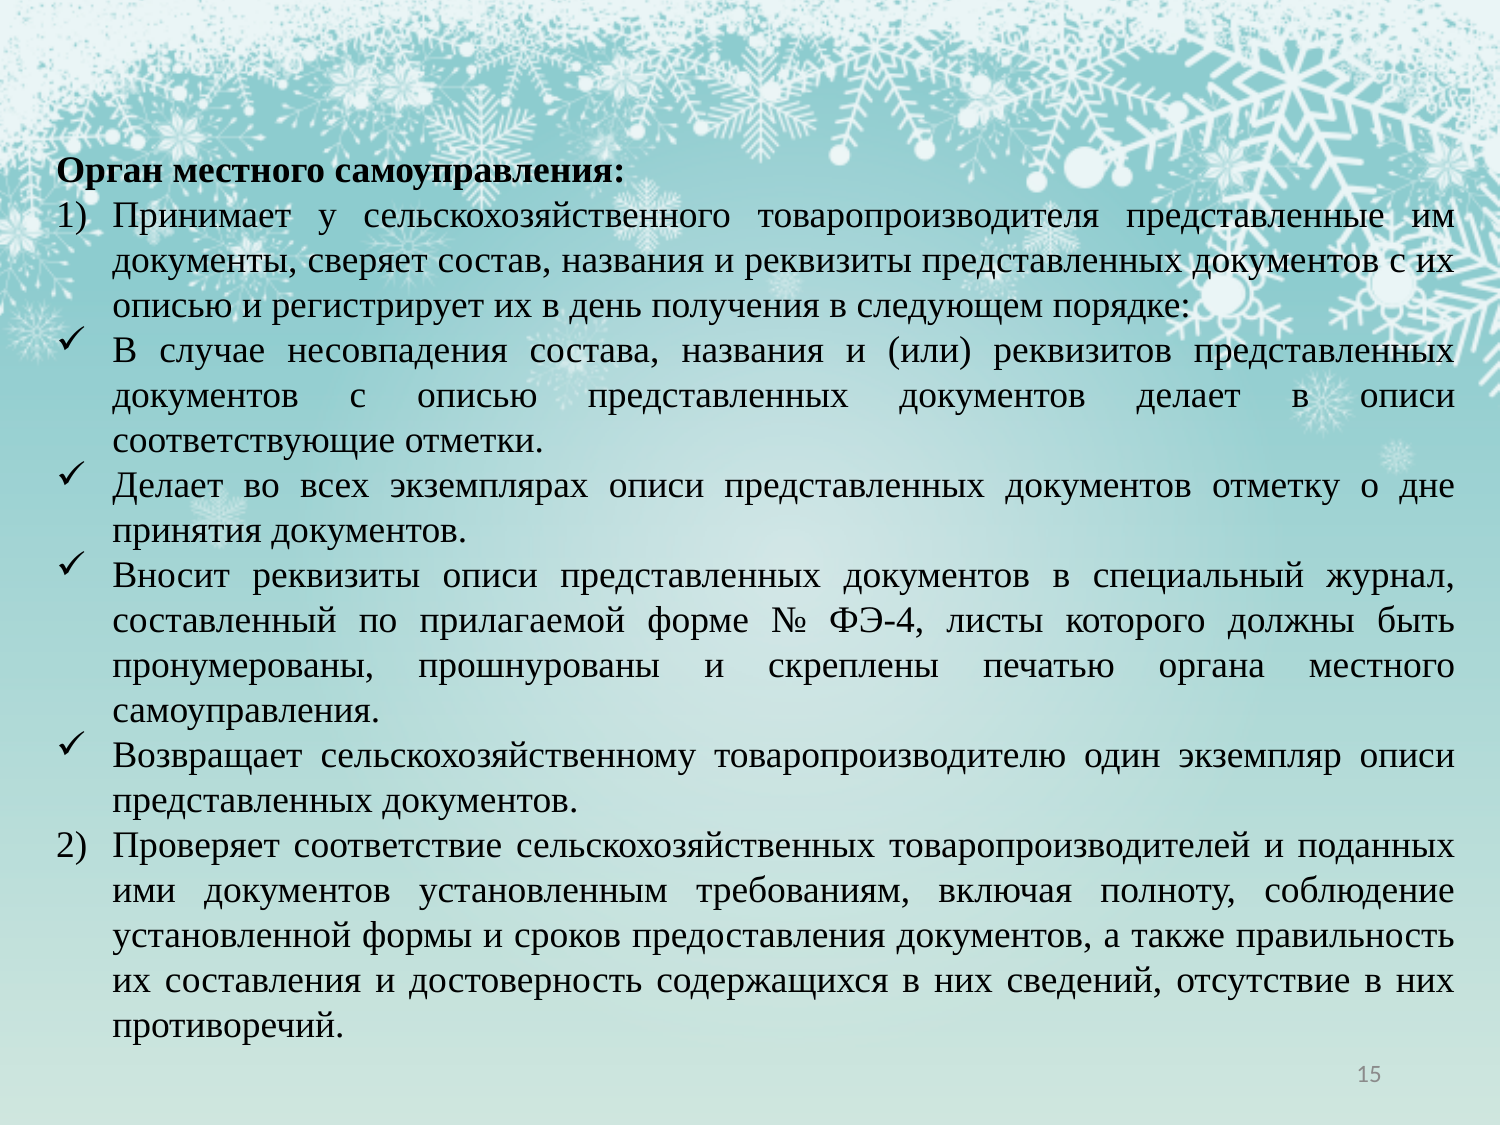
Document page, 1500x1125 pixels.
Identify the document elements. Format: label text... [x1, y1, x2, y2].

slide_number 15 [1059, 1042, 1397, 1103]
picture [0, 0, 1500, 1125]
text_box Орган местного самоуправления: Принимает у сельскохозяйственного товаропроизводителя представленные им документы, сверяет состав, названия и реквизиты представленных документов с их описью и регистрирует их в день получения в следующем порядке: В случае несовпадения состава, названия и (или) реквизитов представленных документов с описью представленных документов делает в описи соответствующие отметки. Делает во всех экземплярах описи представленных документов отметку о дне принятия документов. Вносит реквизиты описи представленных документов в специальный журнал, составленный по прилагаемой форме № ФЭ-4, листы которого должны быть пронумерованы, прошнурованы и скреплены печатью органа местного самоуправления. Возвращает сельскохозяйственному товаропроизводителю один экземпляр описи представленных документов. Проверяет соответствие сельскохозяйственных товаропроизводителей и поданных ими документов установленным требованиям, включая полноту, соблюдение установленной формы и сроков предоставления документов, а также правильность их составления и достоверность содержащихся в них сведений, отсутствие в них противоречий. [41, 137, 1472, 1094]
